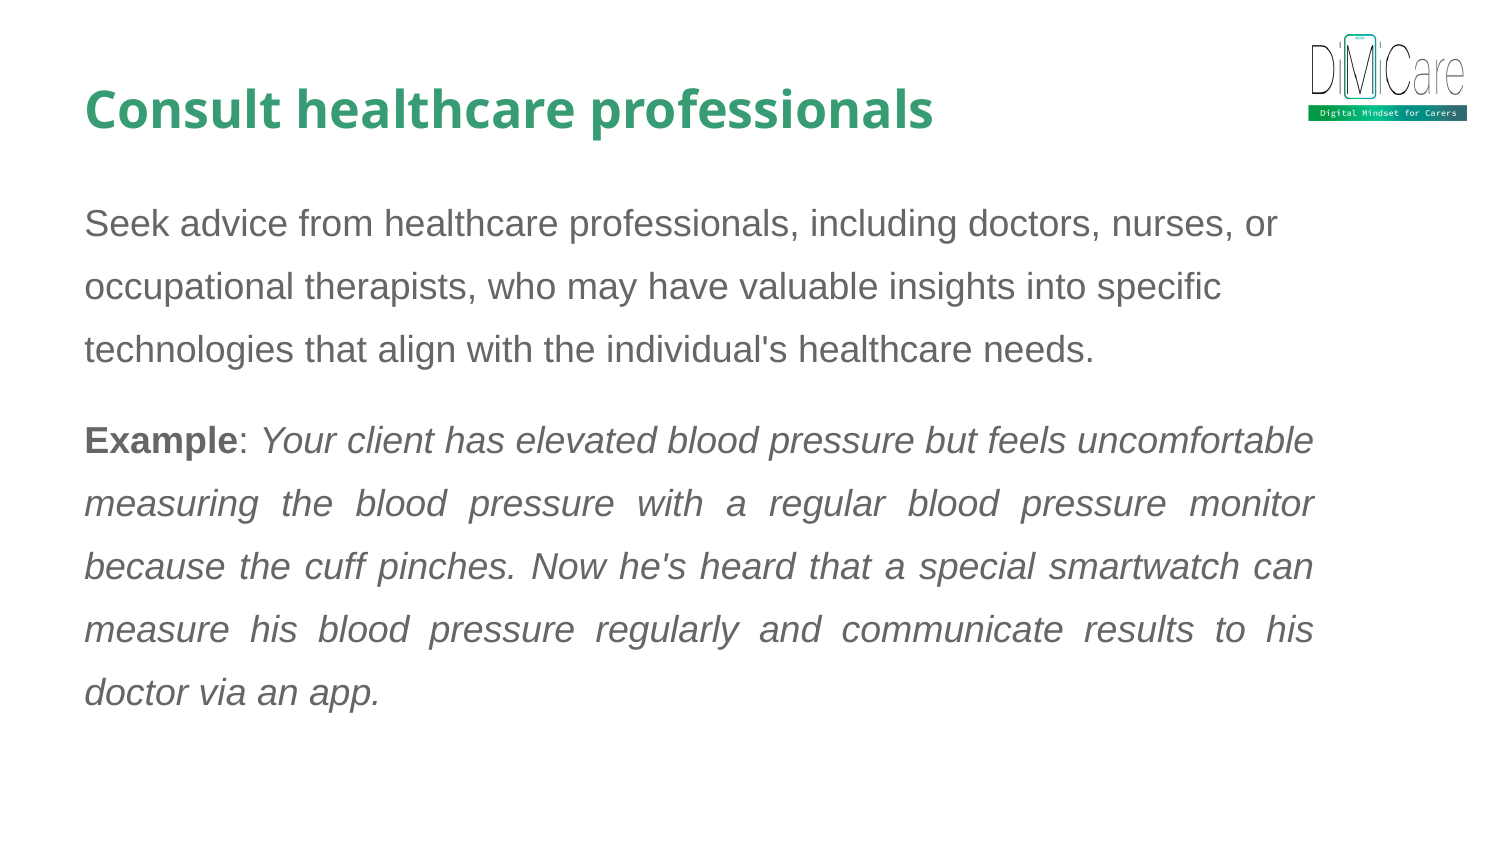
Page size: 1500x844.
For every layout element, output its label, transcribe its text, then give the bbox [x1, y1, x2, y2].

text_box Seek advice from healthcare professionals, including doctors, nurses, or occupational therapists, who may have valuable insights into specific technologies that align with the individual's healthcare needs. Example: Your client has elevated blood pressure but feels uncomfortable measuring the blood pressure with a regular blood pressure monitor because the cuff pinches. Now he's heard that a special smartwatch can measure his blood pressure regularly and communicate results to his doctor via an app. [84, 181, 1315, 713]
text_box [1308, 34, 1467, 121]
text_box Consult healthcare professionals [84, 51, 1276, 139]
